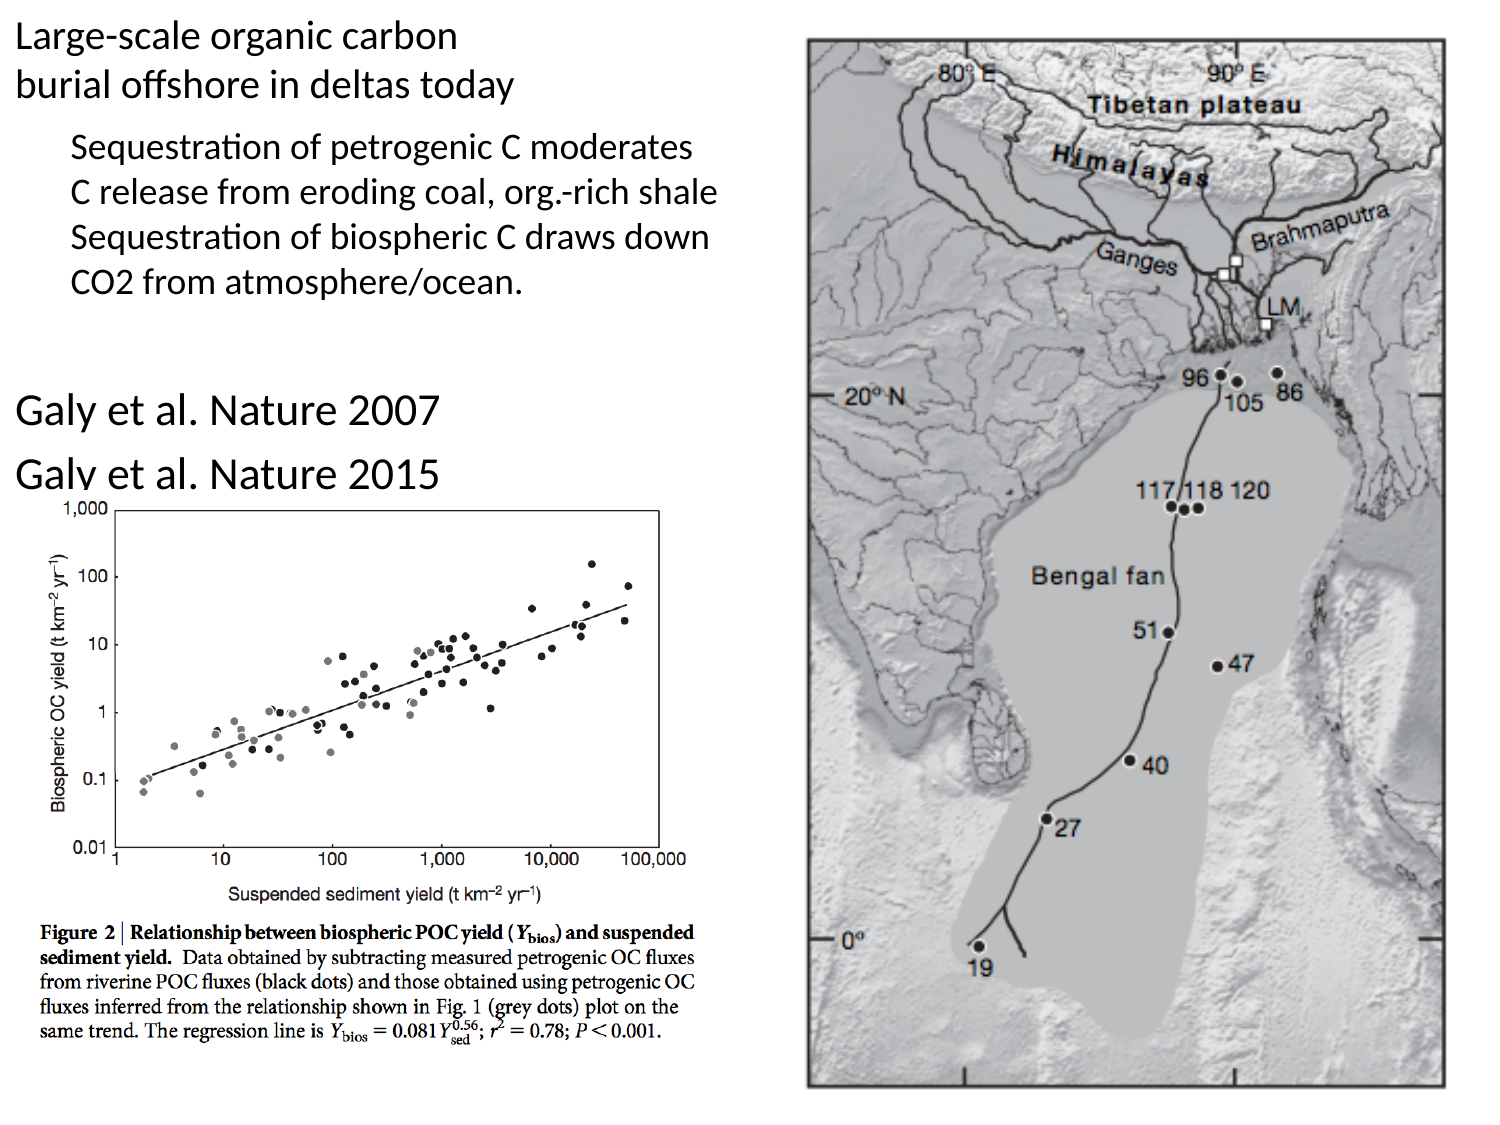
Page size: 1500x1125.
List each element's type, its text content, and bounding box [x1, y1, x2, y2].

picture [33, 490, 710, 1053]
text_box Sequestration of petrogenic C moderates C release from eroding coal, org.-rich shale Sequestration of biospheric C draws down CO2 from atmosphere/ocean. [55, 114, 735, 310]
title Large-scale organic carbon burial offshore in deltas today [0, 0, 1425, 115]
picture [787, 24, 1461, 1101]
list Galy et al. Nature 2007 Galy et al. Nature 2015 [0, 372, 782, 991]
